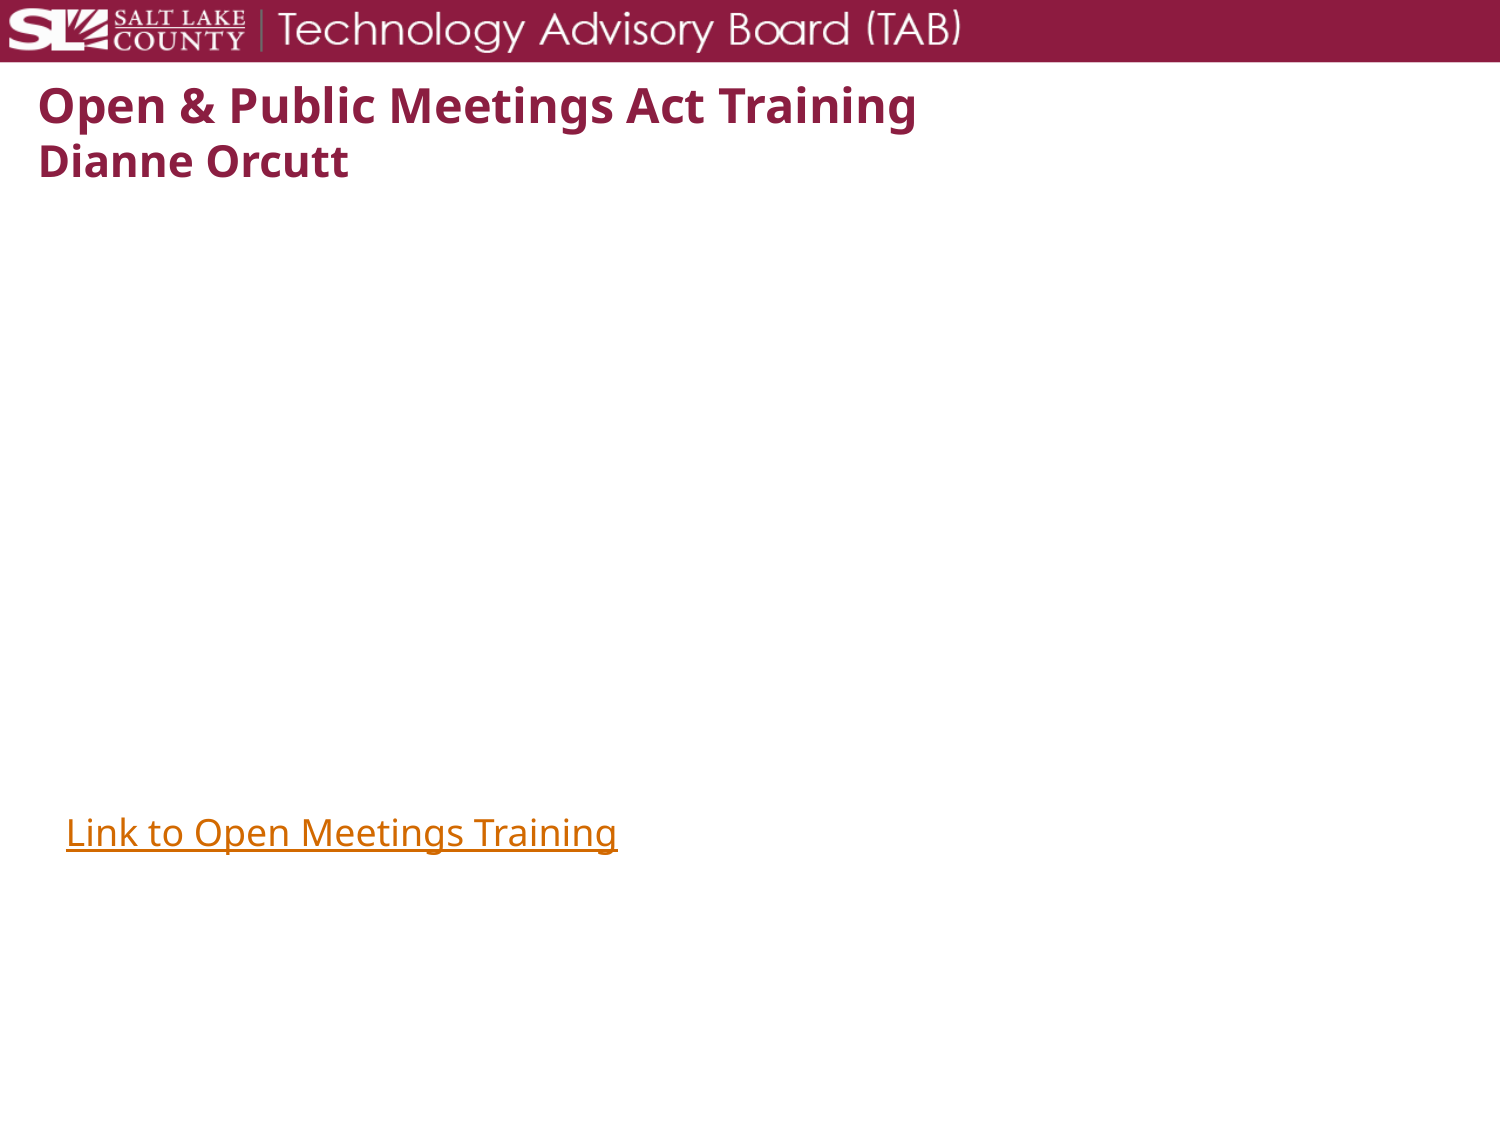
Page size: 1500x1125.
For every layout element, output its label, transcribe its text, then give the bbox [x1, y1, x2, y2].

text_box Link to Open Meetings Training [50, 801, 1450, 867]
title Open & Public Meetings Act Training Dianne Orcutt [37, 75, 1388, 188]
picture [0, 0, 1500, 1125]
